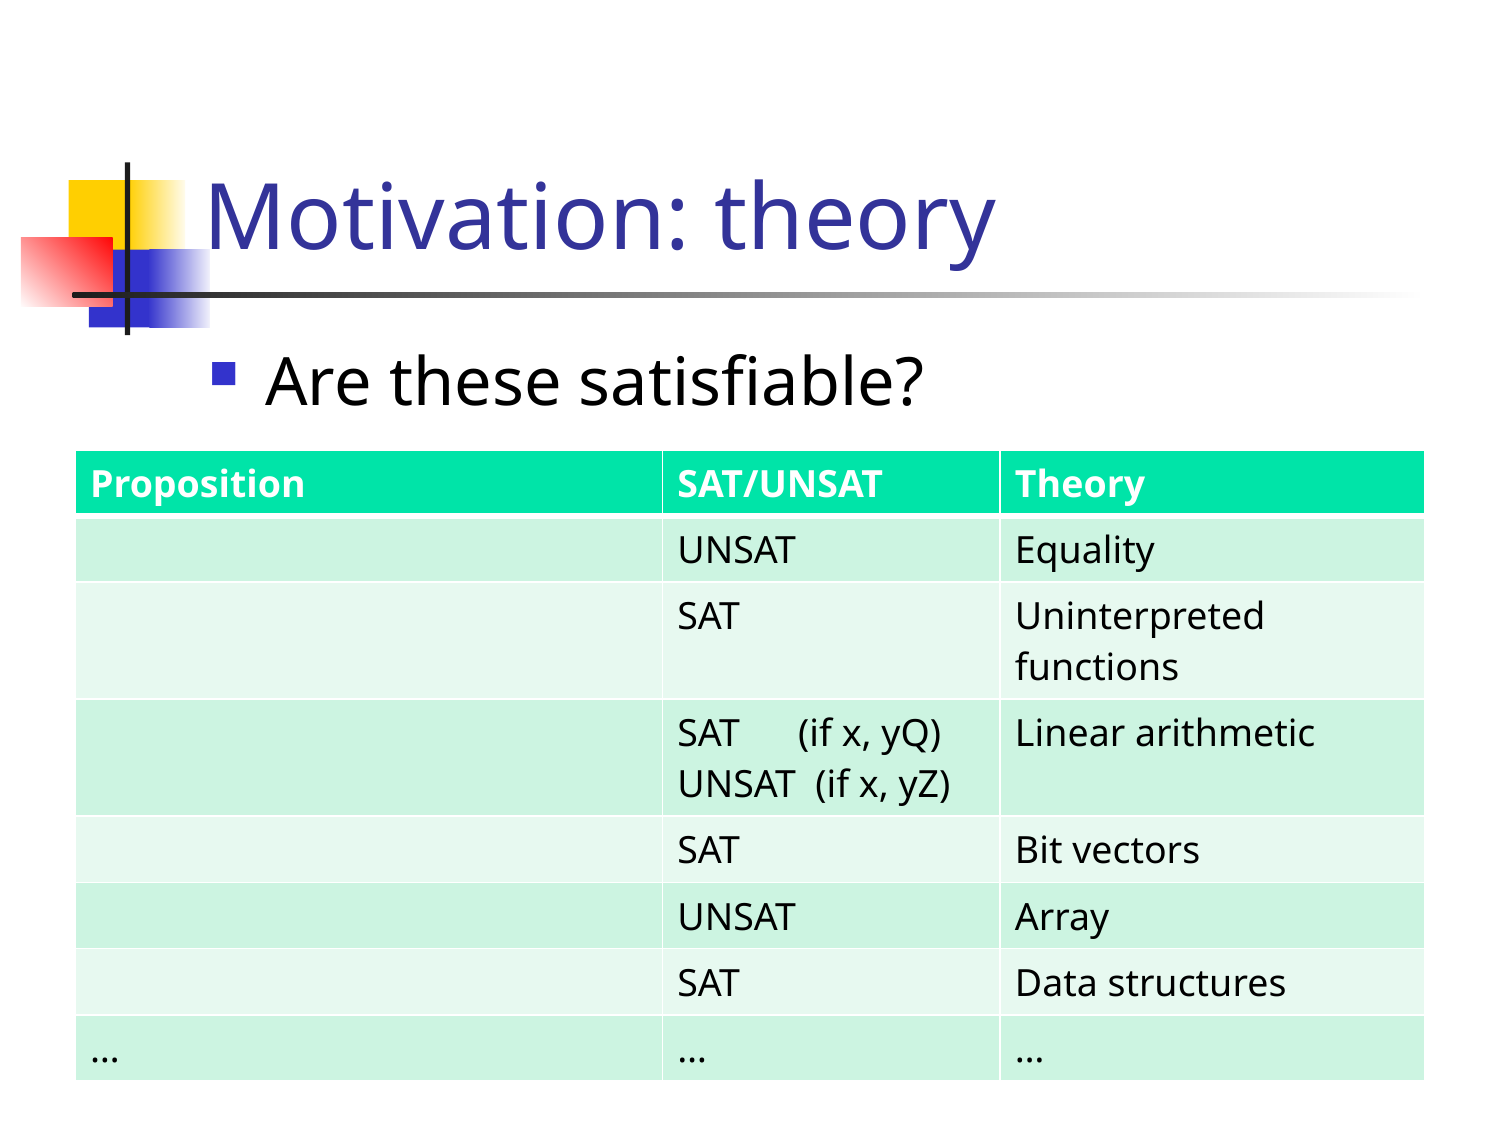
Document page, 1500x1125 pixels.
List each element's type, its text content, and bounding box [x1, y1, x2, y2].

title Motivation: theory [188, 35, 1468, 275]
list Are these satisfiable? [193, 331, 1469, 1006]
